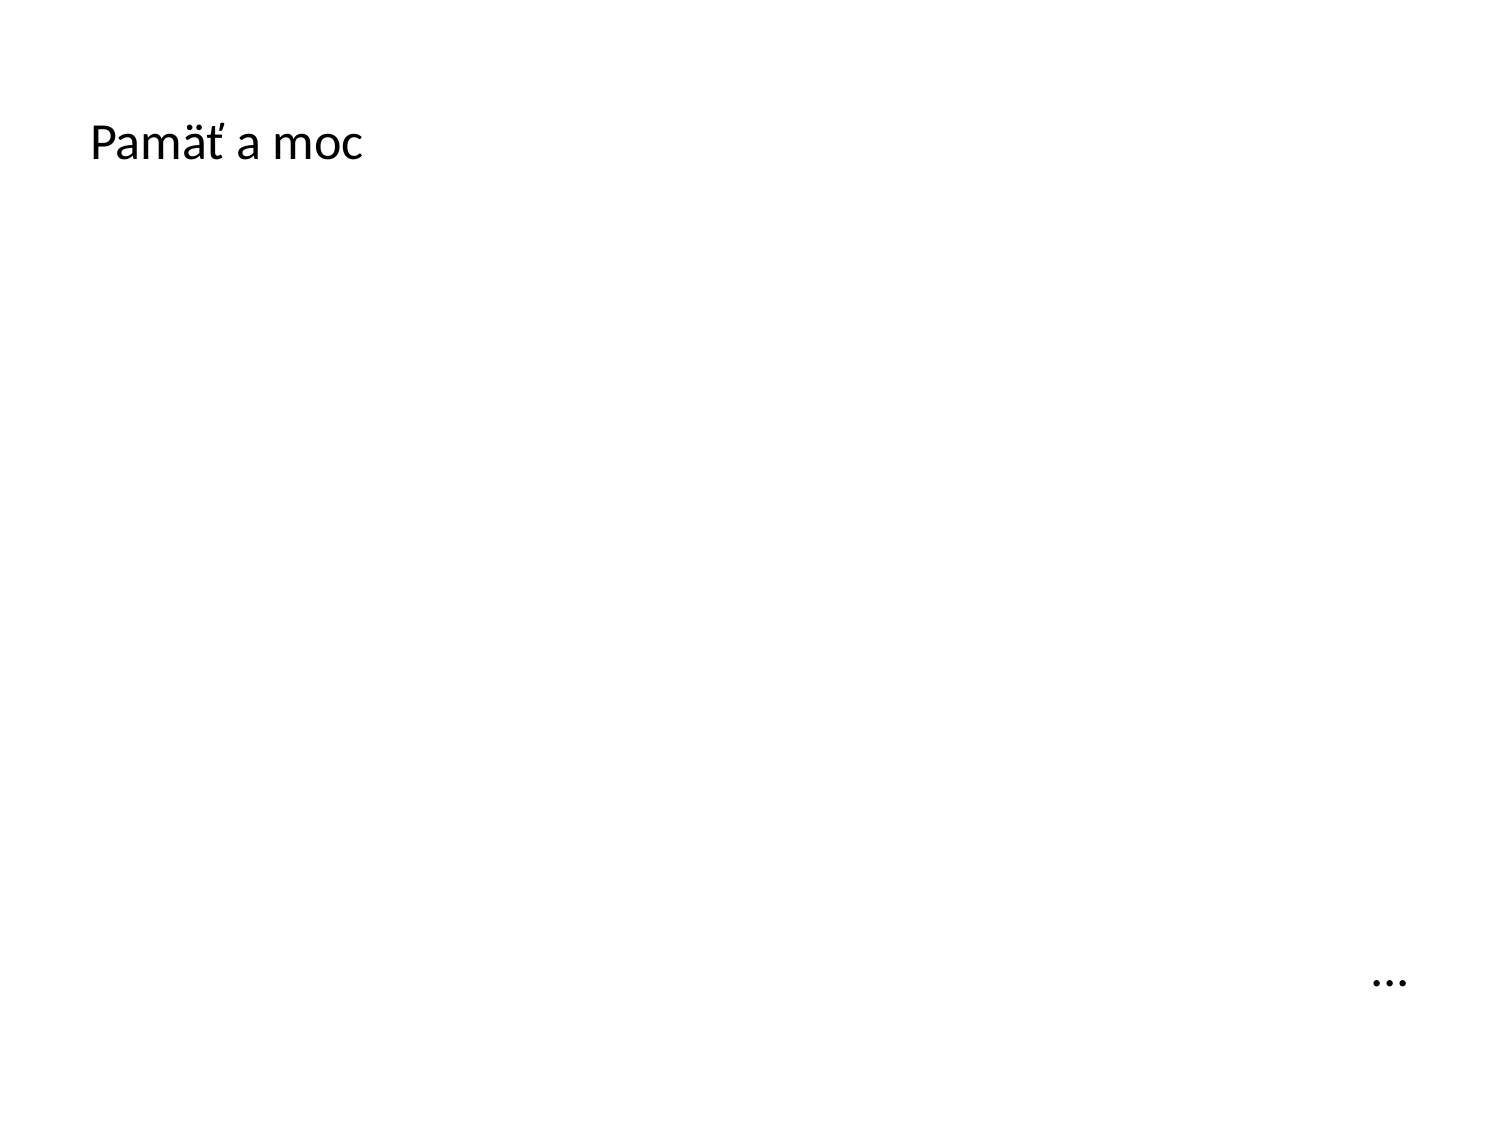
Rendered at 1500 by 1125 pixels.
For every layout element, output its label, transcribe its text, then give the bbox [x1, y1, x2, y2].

list ... [75, 262, 1425, 1005]
title Pamäť a moc [75, 45, 1425, 233]
